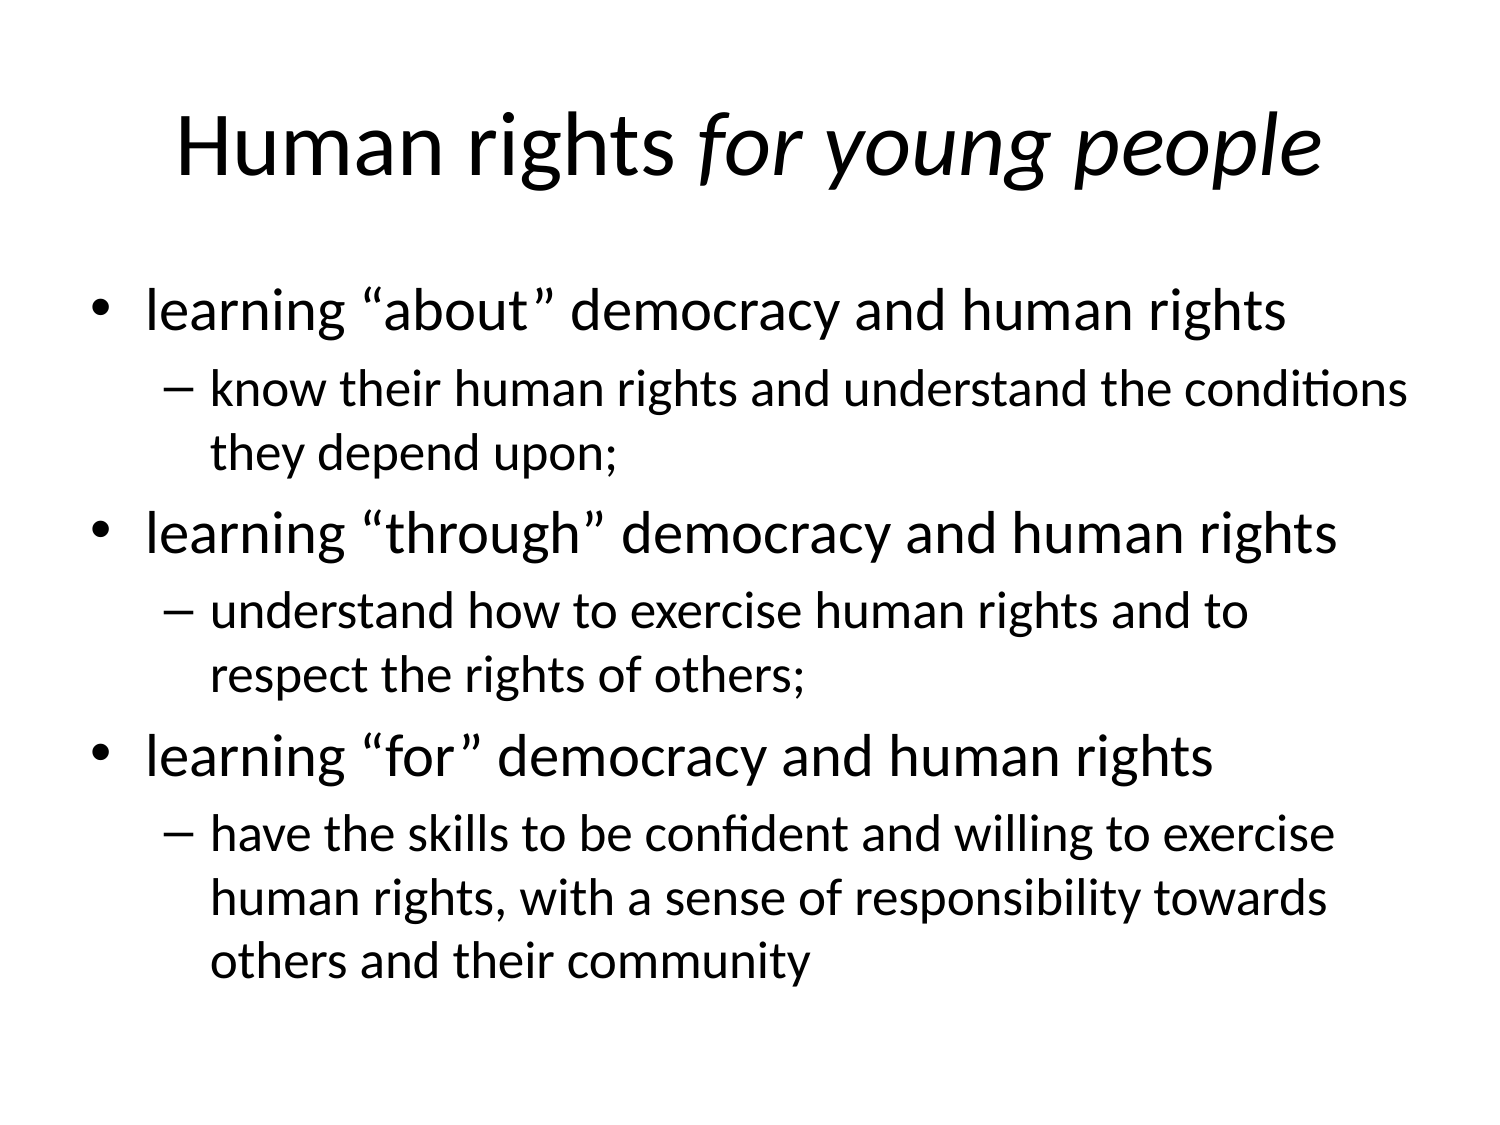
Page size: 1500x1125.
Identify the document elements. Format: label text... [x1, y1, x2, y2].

list learning “about” democracy and human rights know their human rights and understand the conditions they depend upon; learning “through” democracy and human rights understand how to exercise human rights and to respect the rights of others; learning “for” democracy and human rights have the skills to be confident and willing to exercise human rights, with a sense of responsibility towards others and their community [75, 262, 1425, 1005]
title Human rights for young people [75, 45, 1425, 233]
